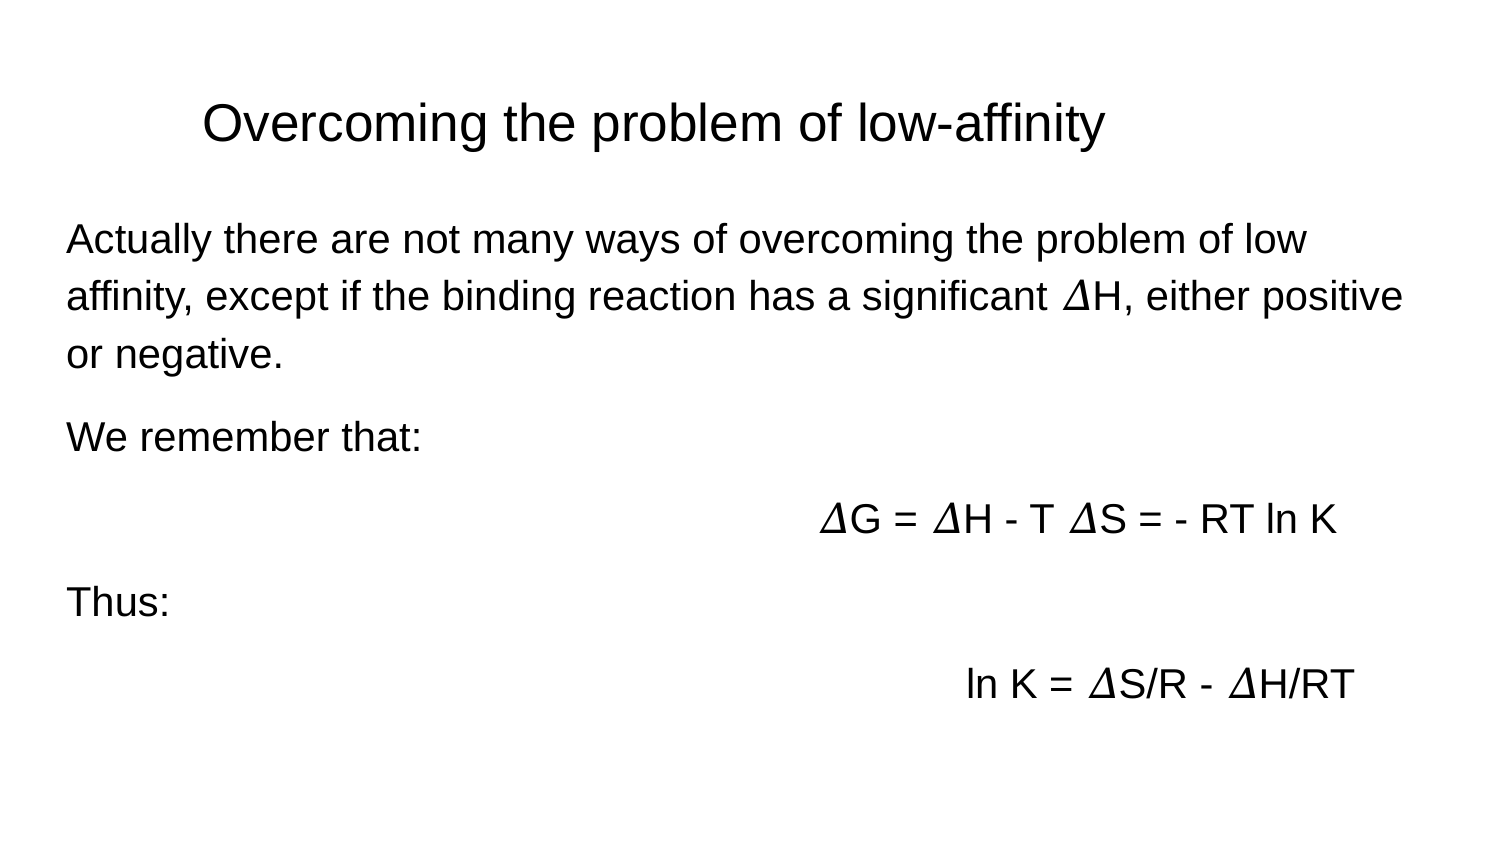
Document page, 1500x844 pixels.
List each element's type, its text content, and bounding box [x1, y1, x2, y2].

title Overcoming the problem of low-affinity [51, 72, 1449, 167]
list Actually there are not many ways of overcoming the problem of low affinity, except if the binding reaction has a significant 𝛥H, either positive or negative. We remember that: 𝛥G = 𝛥H - T 𝛥S = - RT ln K Thus: ln K = 𝛥S/R - 𝛥H/RT [51, 189, 1449, 750]
